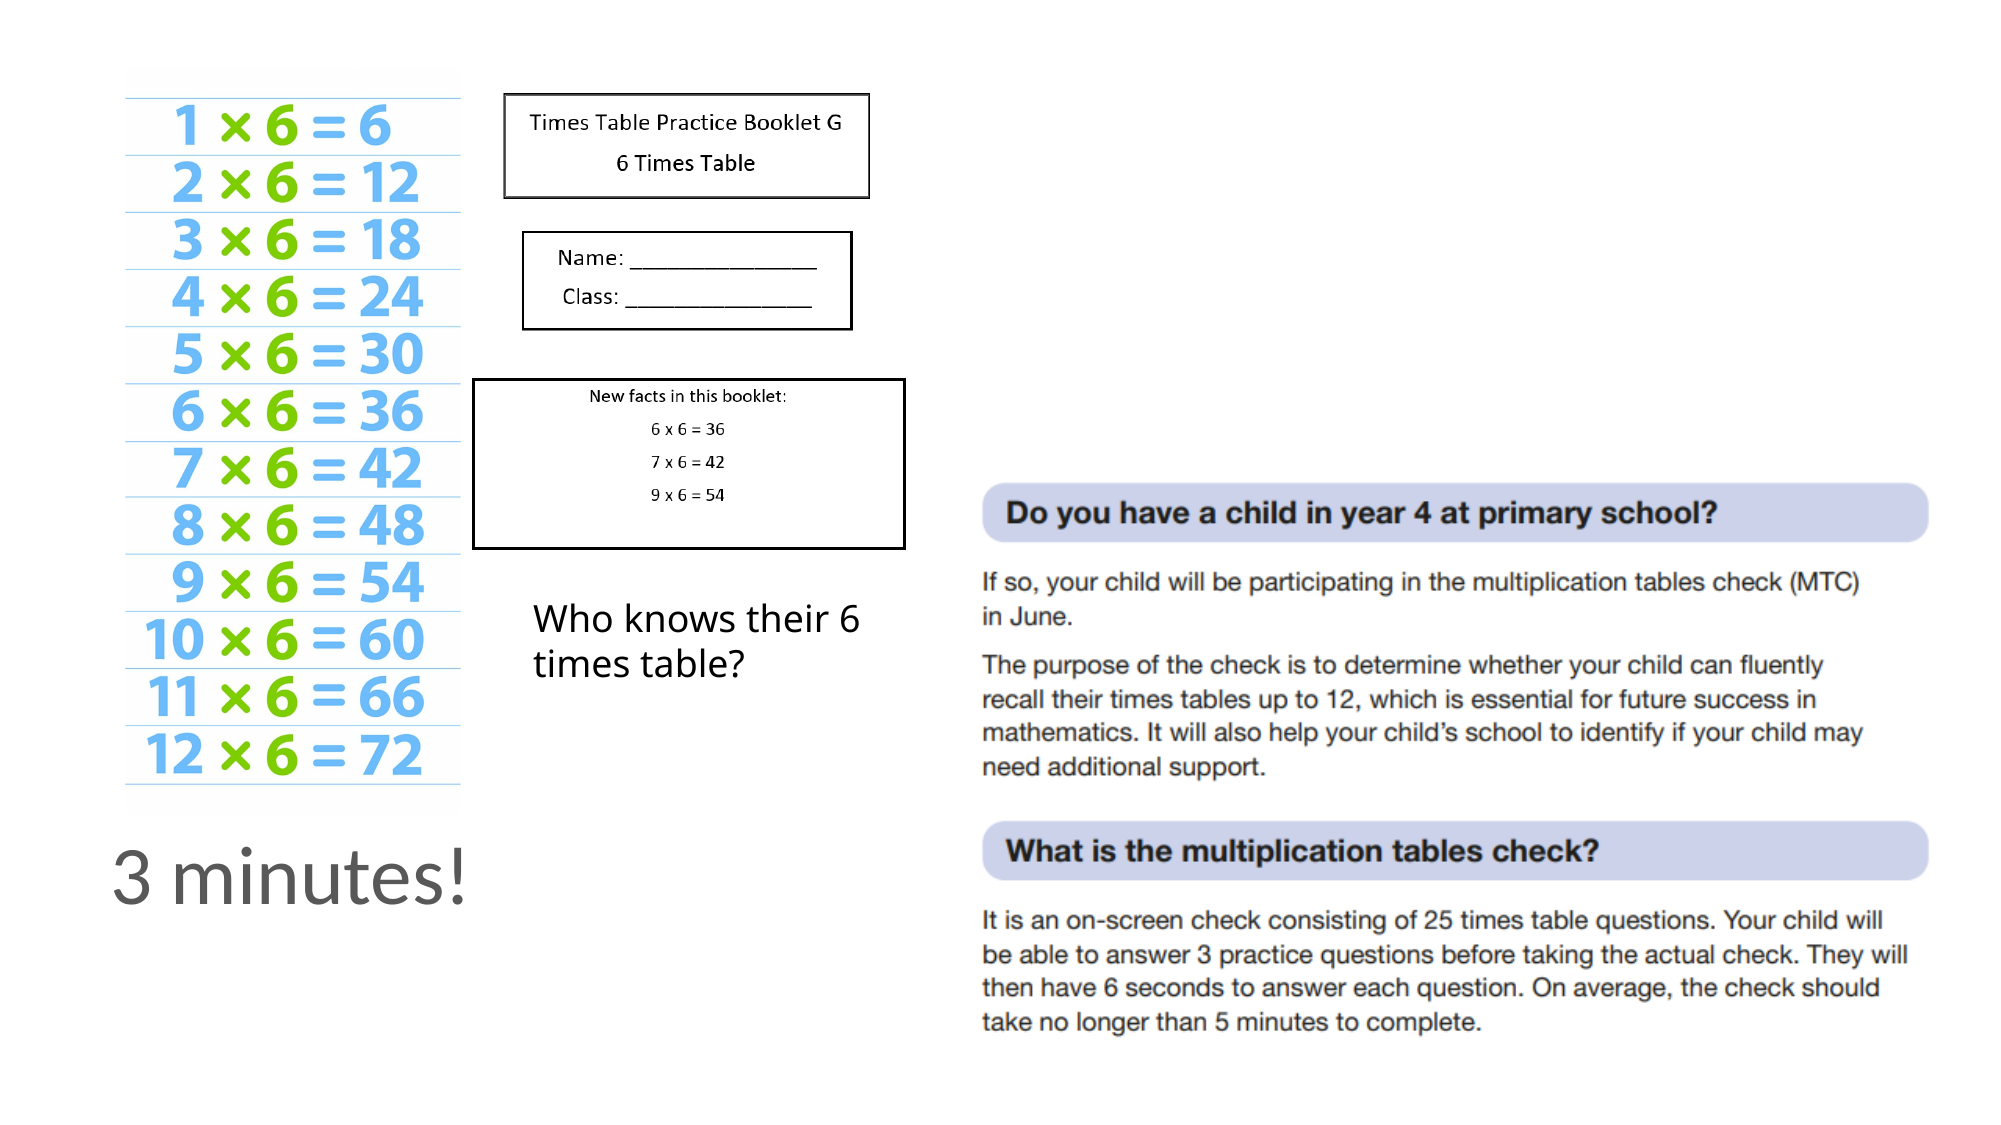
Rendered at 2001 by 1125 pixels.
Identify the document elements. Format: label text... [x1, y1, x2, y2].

picture [125, 54, 953, 814]
text_box Who knows their 6 times table? [518, 588, 895, 692]
picture [970, 475, 1937, 1056]
text_box 3 minutes! [95, 813, 611, 929]
